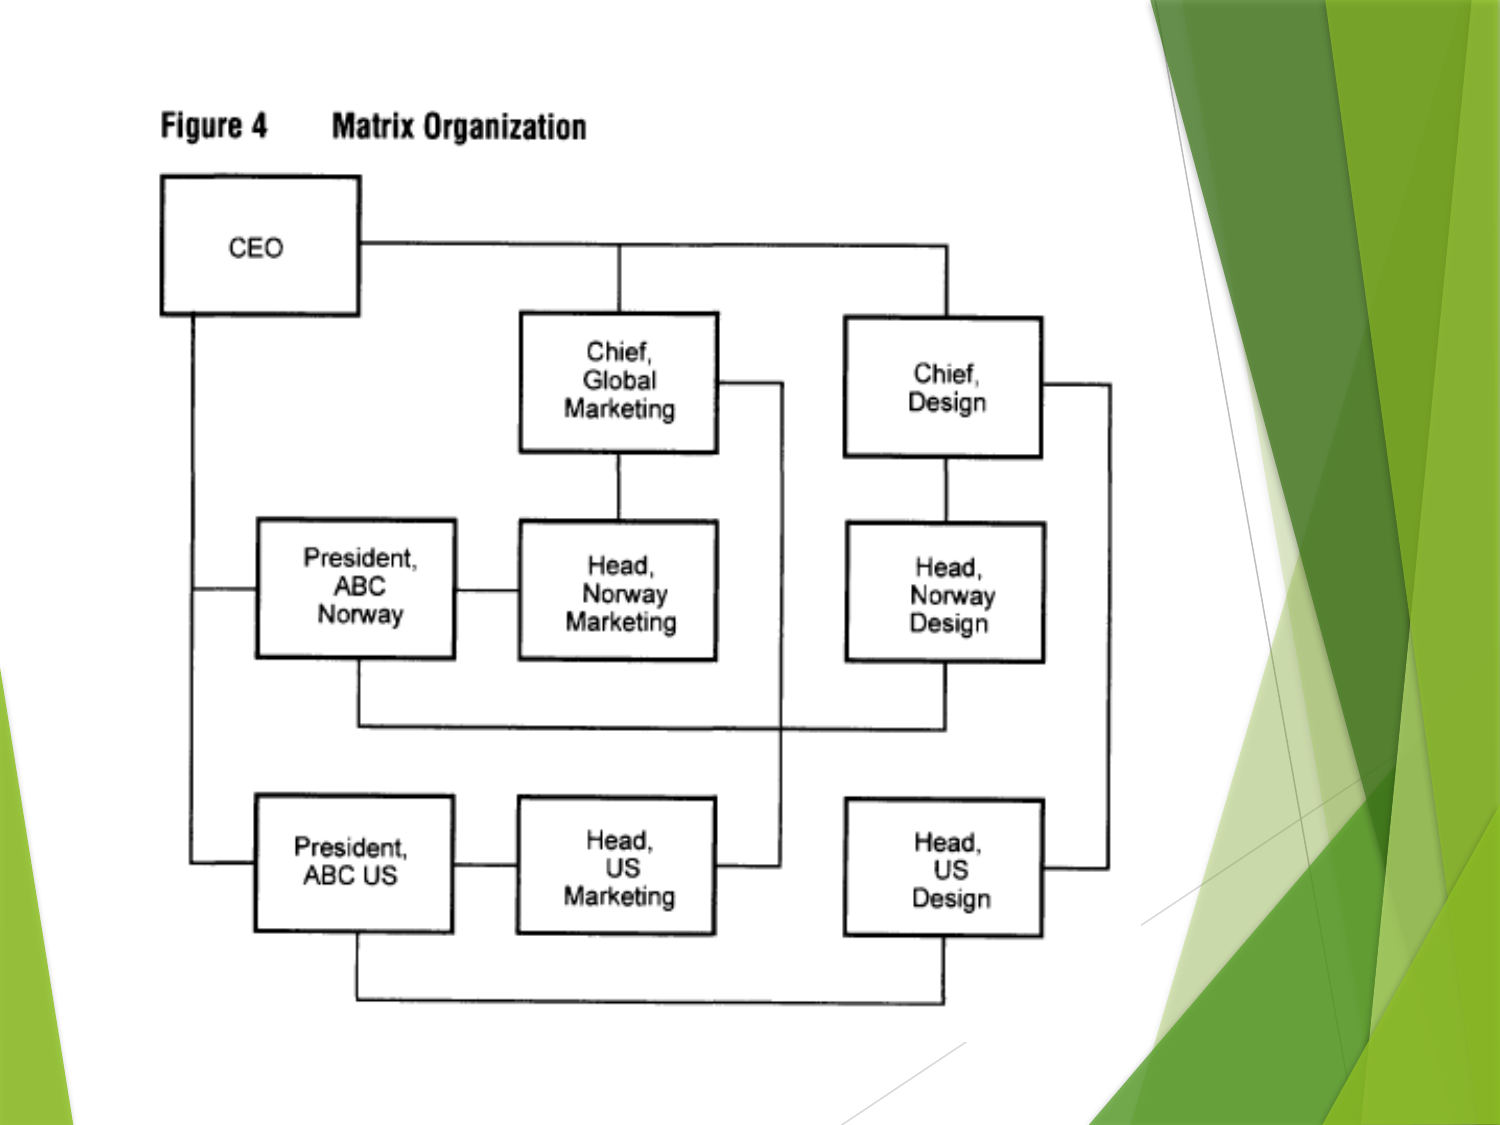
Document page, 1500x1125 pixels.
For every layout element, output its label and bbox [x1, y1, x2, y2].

picture [107, 86, 1142, 1043]
